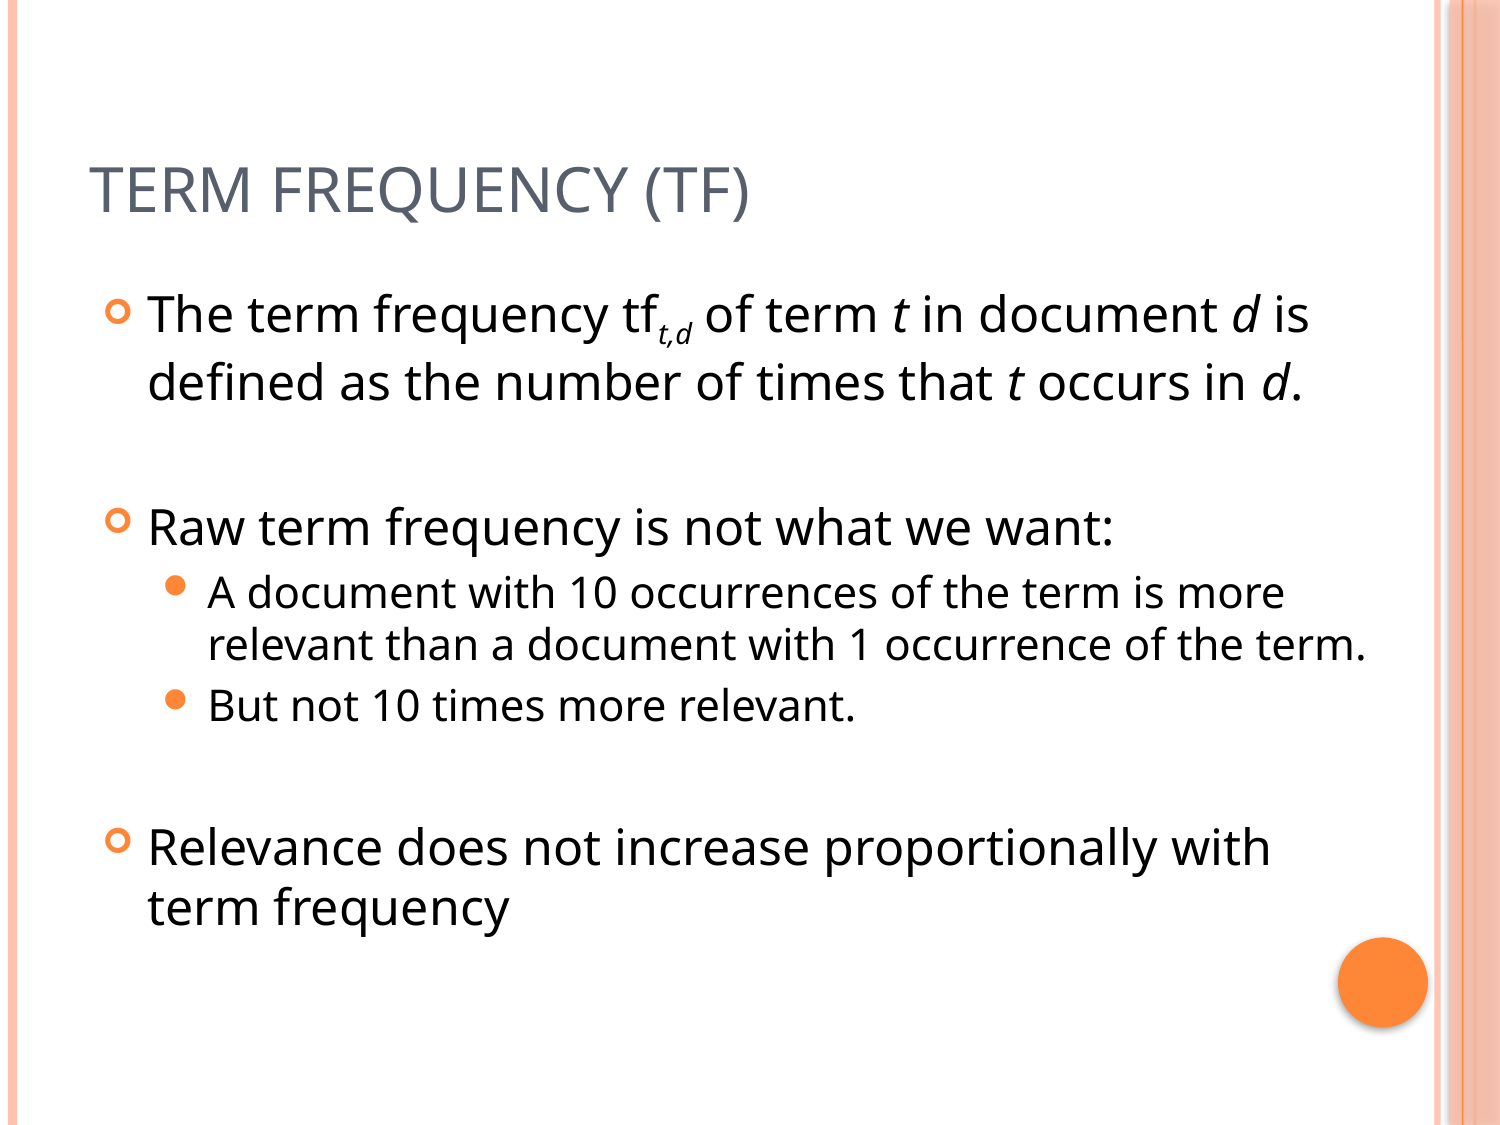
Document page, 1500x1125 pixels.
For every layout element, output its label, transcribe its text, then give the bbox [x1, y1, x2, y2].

list The term frequency tft,d of term t in document d is defined as the number of times that t occurs in d. Raw term frequency is not what we want: A document with 10 occurrences of the term is more relevant than a document with 1 occurrence of the term. But not 10 times more relevant. Relevance does not increase proportionally with term frequency [87, 275, 1400, 1025]
title Term frequency (tf) [75, 45, 1300, 233]
